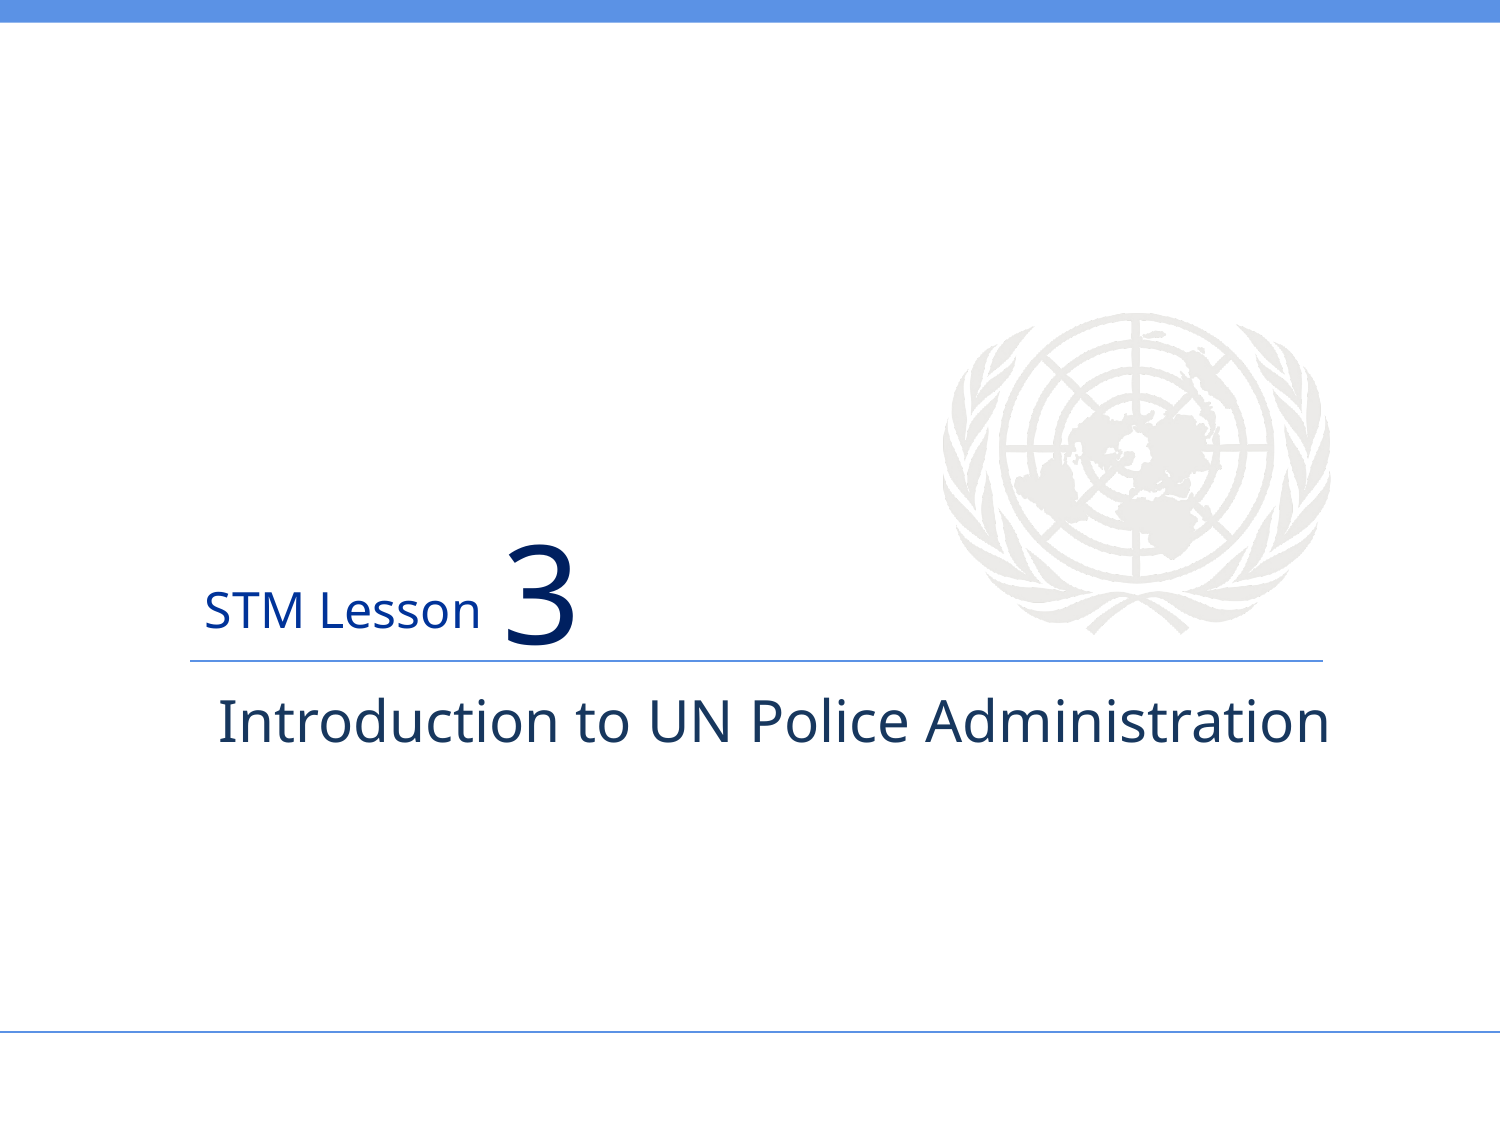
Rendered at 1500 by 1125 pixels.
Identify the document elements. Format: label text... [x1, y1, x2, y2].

text_box Introduction to UN Police Administration [182, 665, 1347, 765]
text_box [162, 437, 1348, 762]
